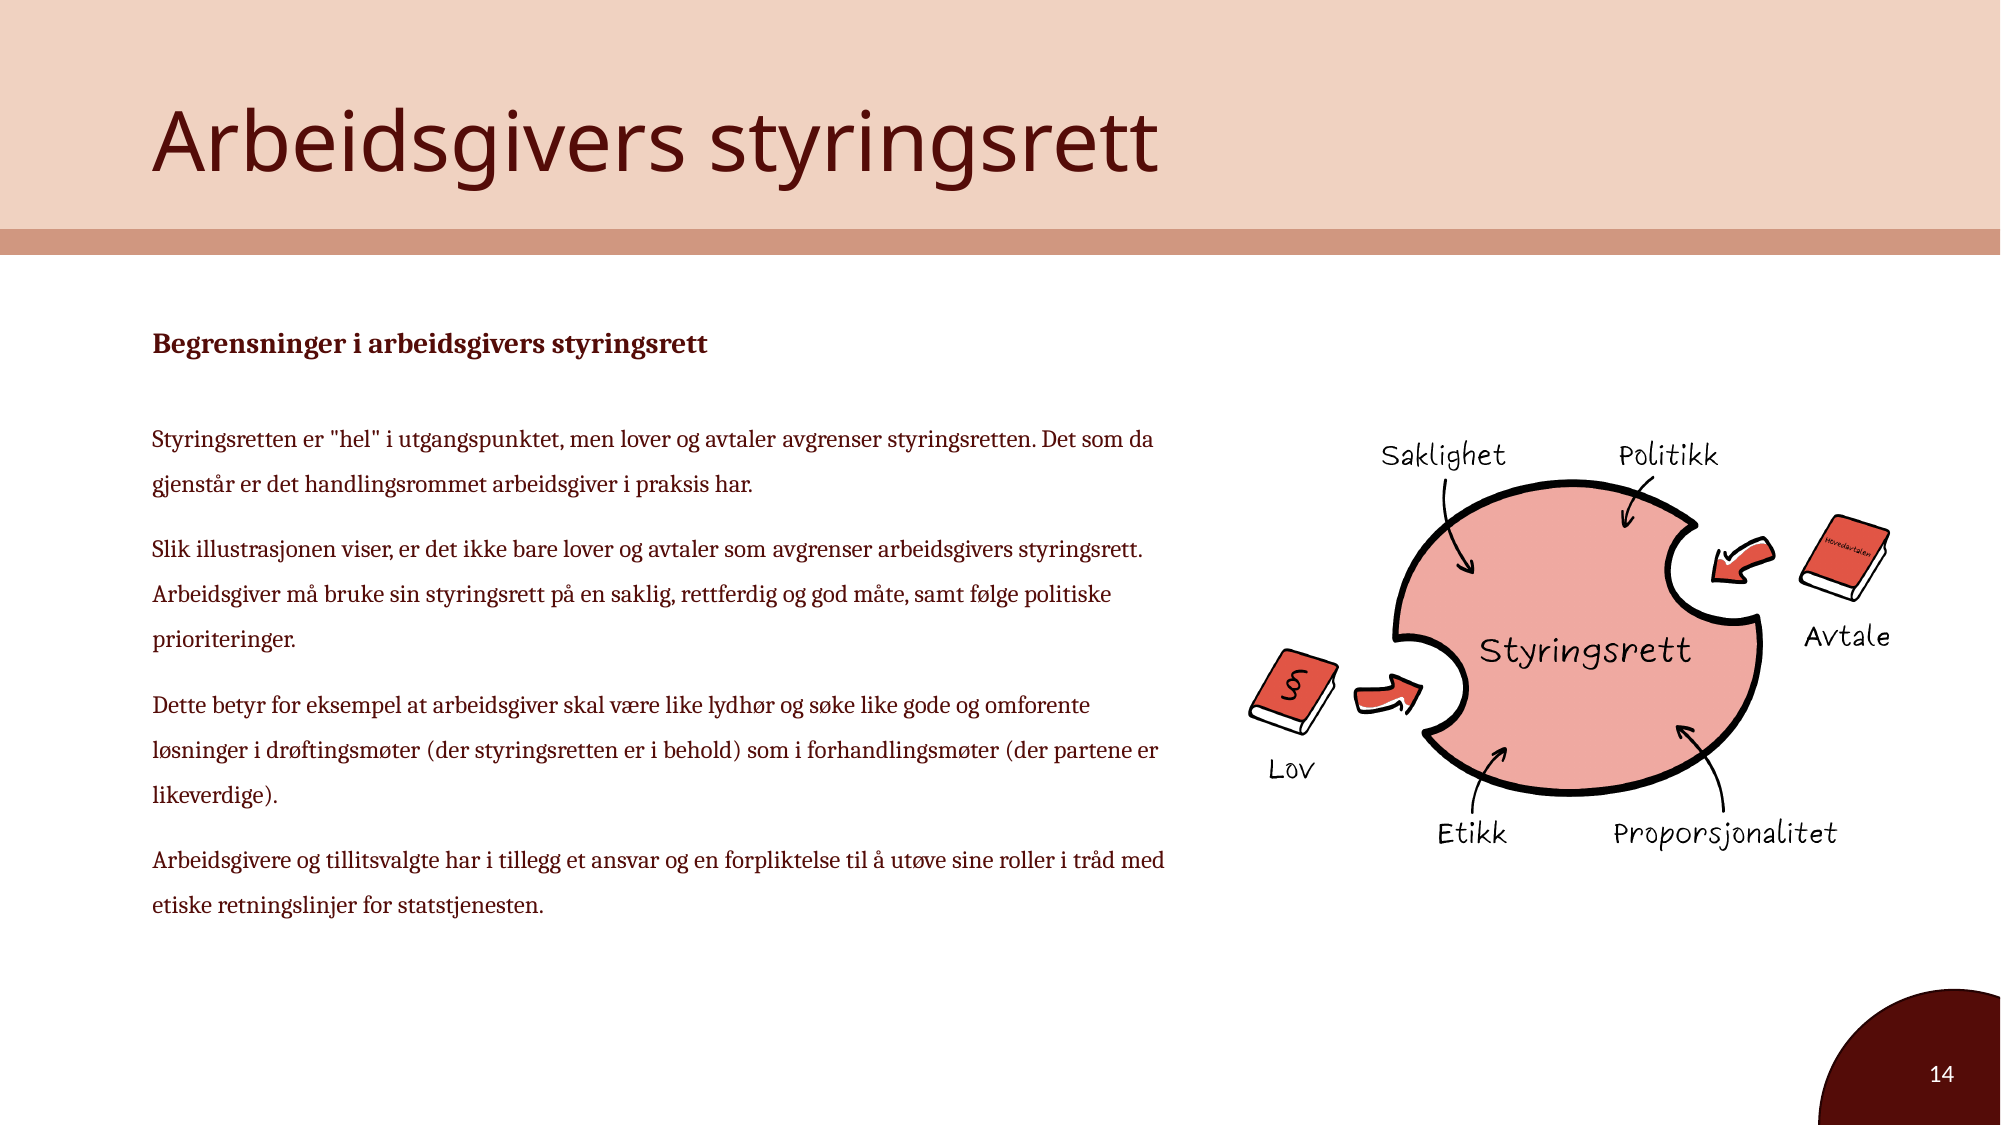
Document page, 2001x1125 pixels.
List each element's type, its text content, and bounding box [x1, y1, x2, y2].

list Styringsretten er "hel" i utgangspunktet, men lover og avtaler avgrenser styringsretten. Det som da gjenstår er det handlingsrommet arbeidsgiver i praksis har. Slik illustrasjonen viser, er det ikke bare lover og avtaler som avgrenser arbeidsgivers styringsrett. Arbeidsgiver må bruke sin styringsrett på en saklig, rettferdig og god måte, samt følge politiske prioriteringer. Dette betyr for eksempel at arbeidsgiver skal være like lydhør og søke like gode og omforente løsninger i drøftingsmøter (der styringsretten er i behold) som i forhandlingsmøter (der partene er likeverdige). Arbeidsgivere og tillitsvalgte har i tillegg et ansvar og en forpliktelse til å utøve sine roller i tråd med etiske retningslinjer for statstjenesten. [137, 399, 1206, 1014]
list Begrensninger i arbeidsgivers styringsrett [137, 299, 1933, 395]
picture [0, 255, 2001, 1125]
slide_number 14 [1785, 1042, 1970, 1103]
title Arbeidsgivers styringsrett [137, 59, 1863, 230]
